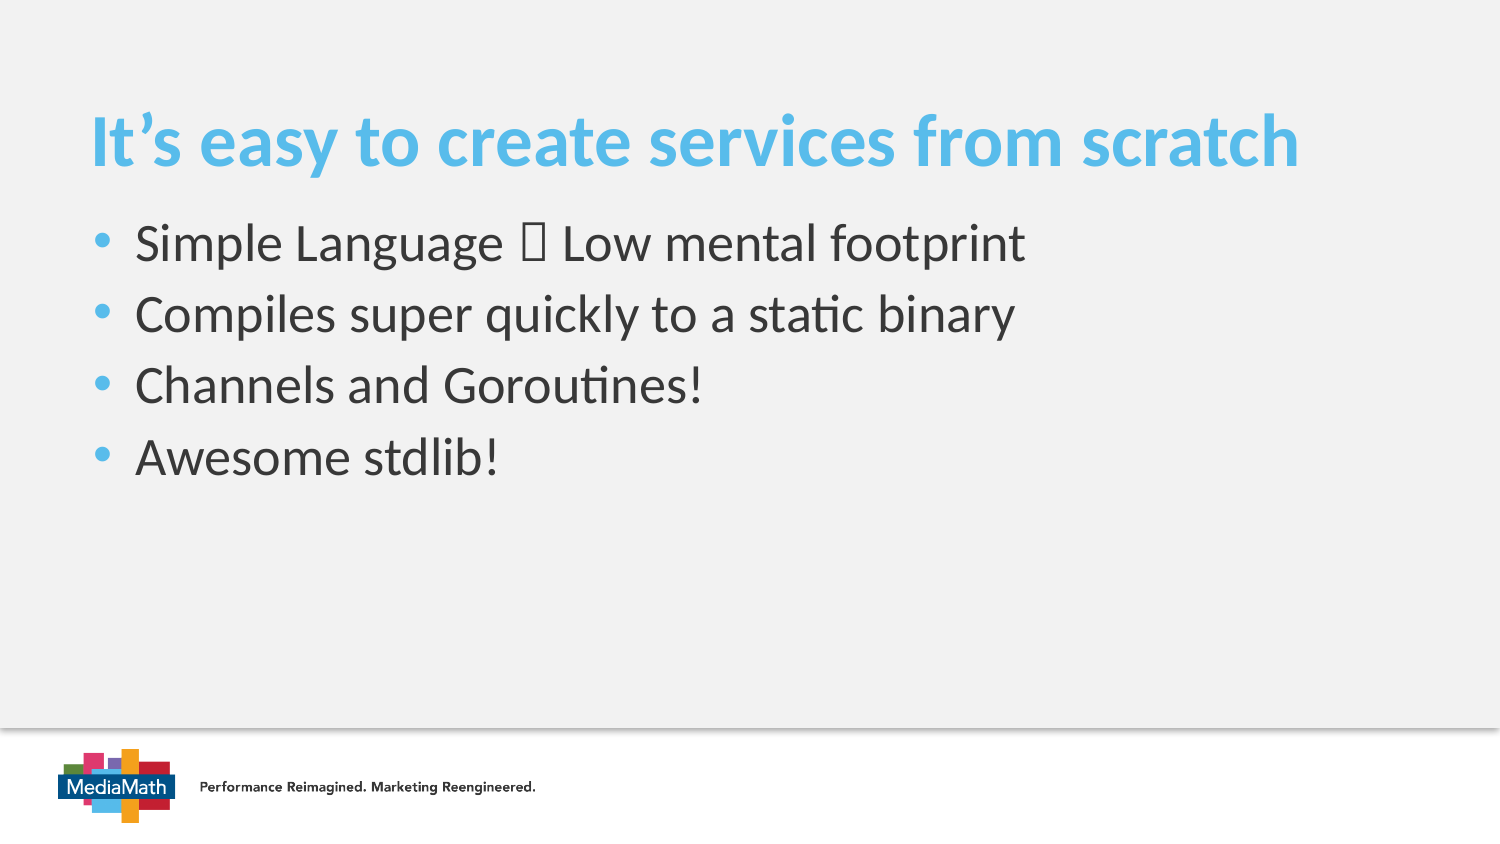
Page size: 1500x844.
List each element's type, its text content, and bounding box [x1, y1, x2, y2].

picture [58, 749, 535, 823]
list Simple Language  Low mental footprint Compiles super quickly to a static binary Channels and Goroutines! Awesome stdlib! [75, 199, 1425, 665]
title It’s easy to create services from scratch [75, 90, 1425, 198]
